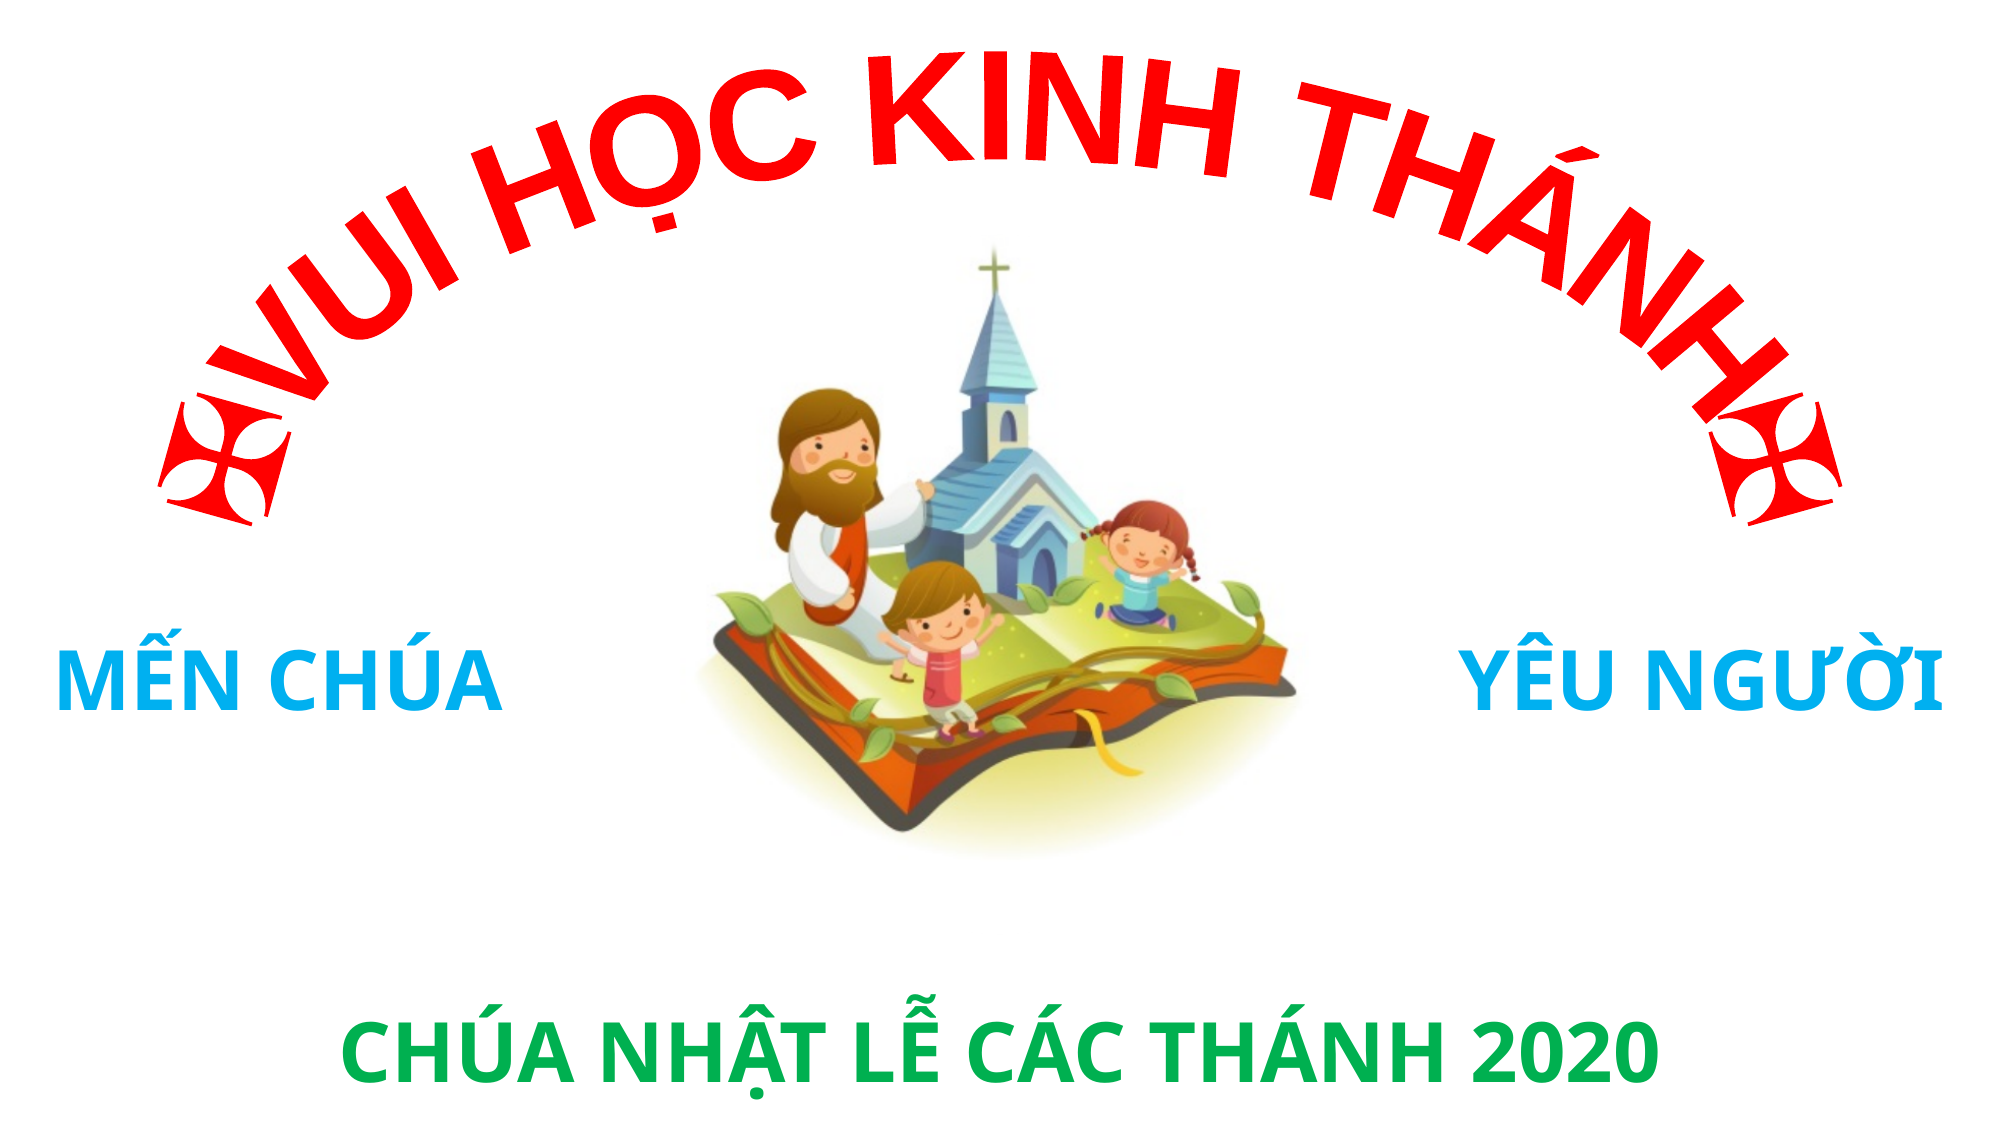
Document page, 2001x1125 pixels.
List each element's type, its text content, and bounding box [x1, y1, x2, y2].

picture [632, 233, 1368, 936]
text_box CHÚA NHẬT LỄ CÁC THÁNH 2020 [0, 993, 2000, 1105]
text_box MẾN CHÚA [0, 619, 614, 734]
text_box YÊU NGƯỜI [1378, 619, 2000, 734]
